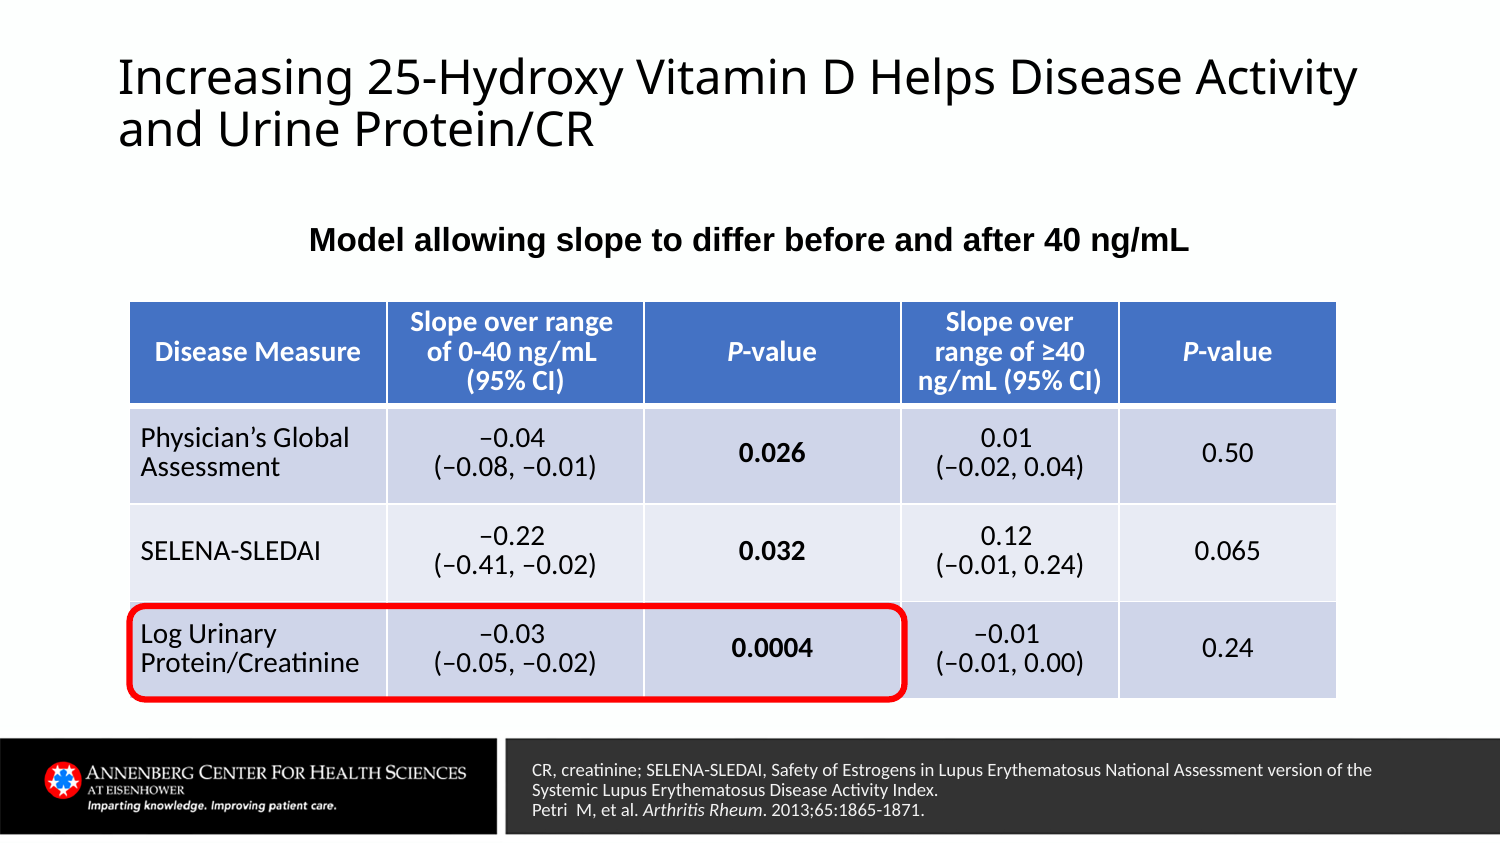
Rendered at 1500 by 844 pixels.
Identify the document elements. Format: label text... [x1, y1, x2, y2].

title Increasing 25-Hydroxy Vitamin D Helps Disease Activity and Urine Protein/CR [103, 44, 1397, 165]
table_header Slope over range of ≥40 ng/mL (95% CI) [902, 302, 1118, 403]
table_header P-value [1120, 302, 1336, 403]
table_cell Log Urinary Protein/Creatinine [130, 602, 386, 612]
table_cell –0.04 (–0.08, –0.01) [388, 409, 643, 503]
table_cell 0.032 [645, 505, 900, 601]
text_box [128, 604, 906, 701]
table_header Disease Measure [130, 302, 386, 403]
table_cell Physician’s Global Assessment [130, 409, 386, 503]
table_cell SELENA-SLEDAI [130, 505, 386, 601]
table_cell –0.22 (–0.41, –0.02) [388, 505, 643, 601]
picture [0, 0, 1500, 844]
table_cell 0.026 [645, 409, 900, 503]
table_cell 0.0004 [645, 602, 900, 608]
table_cell 0.24 [1120, 602, 1336, 698]
table_header Slope over range of 0-40 ng/mL (95% CI) [388, 302, 643, 403]
table_header P-value [645, 302, 900, 403]
table_cell 0.12 (–0.01, 0.24) [902, 505, 1118, 601]
table_cell 0.065 [1120, 505, 1336, 601]
table_cell 0.50 [1120, 409, 1336, 503]
table_cell 0.01 (–0.02, 0.04) [902, 409, 1118, 503]
text_box Model allowing slope to differ before and after 40 ng/mL [269, 210, 1231, 266]
list CR, creatinine; SELENA-SLEDAI, Safety of Estrogens in Lupus Erythematosus National Assessment version of the Systemic Lupus Erythematosus Disease Activity Index. Petri M, et al. Arthritis Rheum. 2013;65:1865-1871. [517, 745, 1425, 829]
table_cell –0.01 (–0.01, 0.00) [902, 602, 1118, 698]
